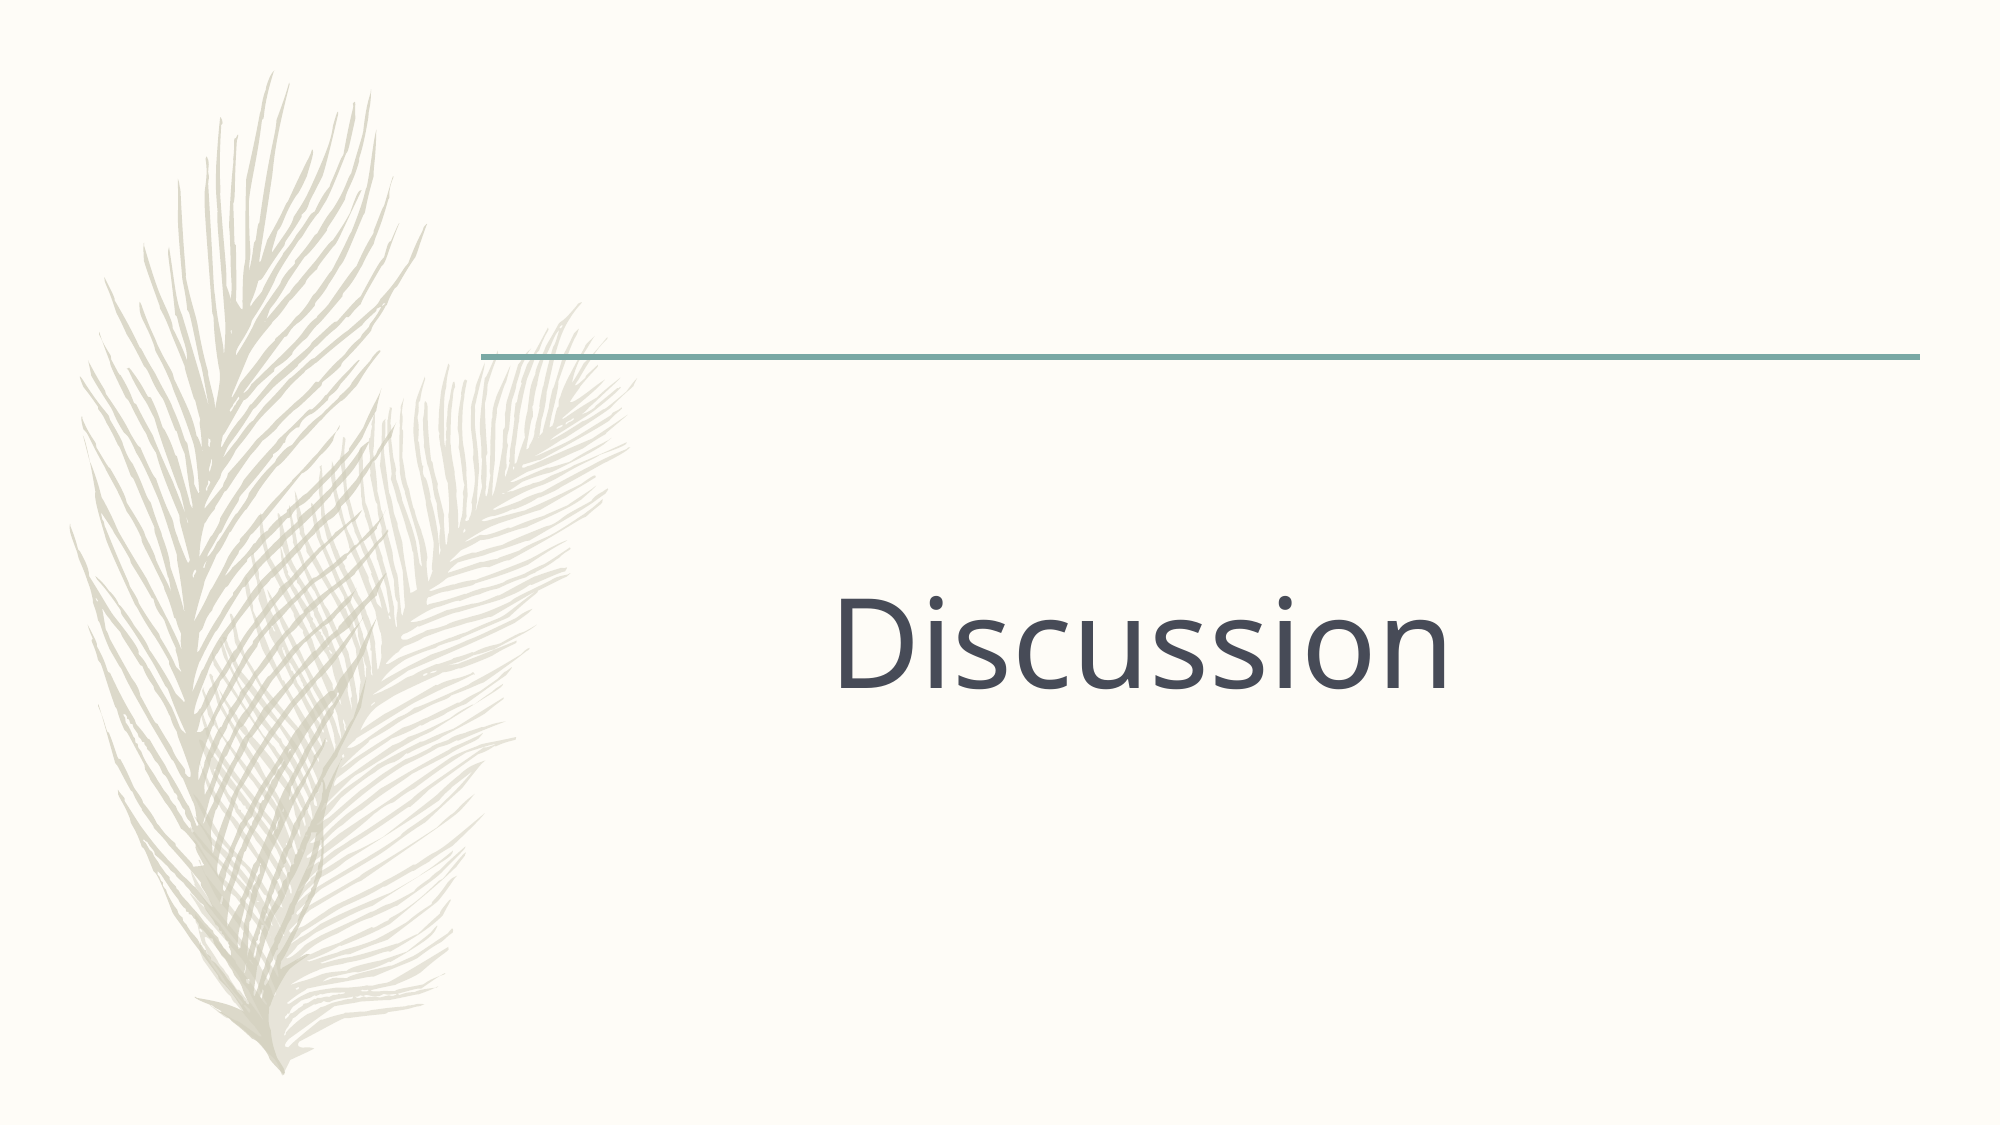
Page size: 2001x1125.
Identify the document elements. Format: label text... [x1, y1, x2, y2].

title Discussion [814, 562, 1530, 780]
